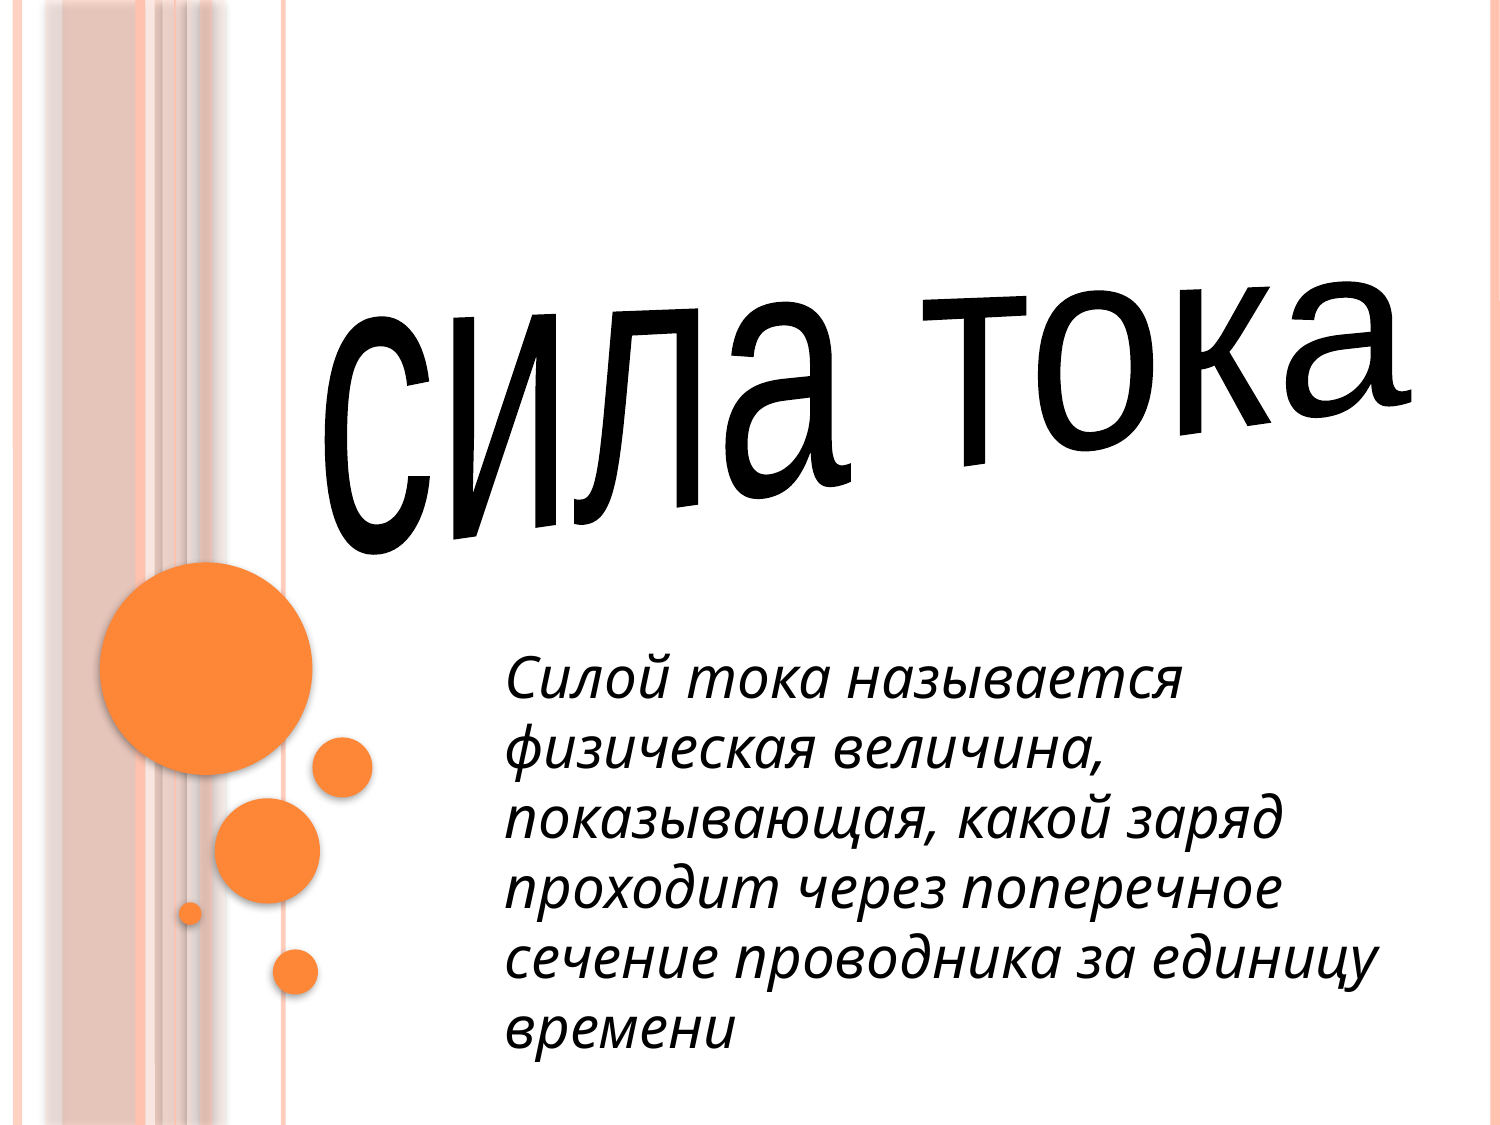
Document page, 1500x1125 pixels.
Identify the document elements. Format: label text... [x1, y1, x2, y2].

text_box Силой тока называется физическая величина, показывающая, какой заряд проходит через поперечное сечение проводника за единицу времени [490, 633, 1447, 1068]
